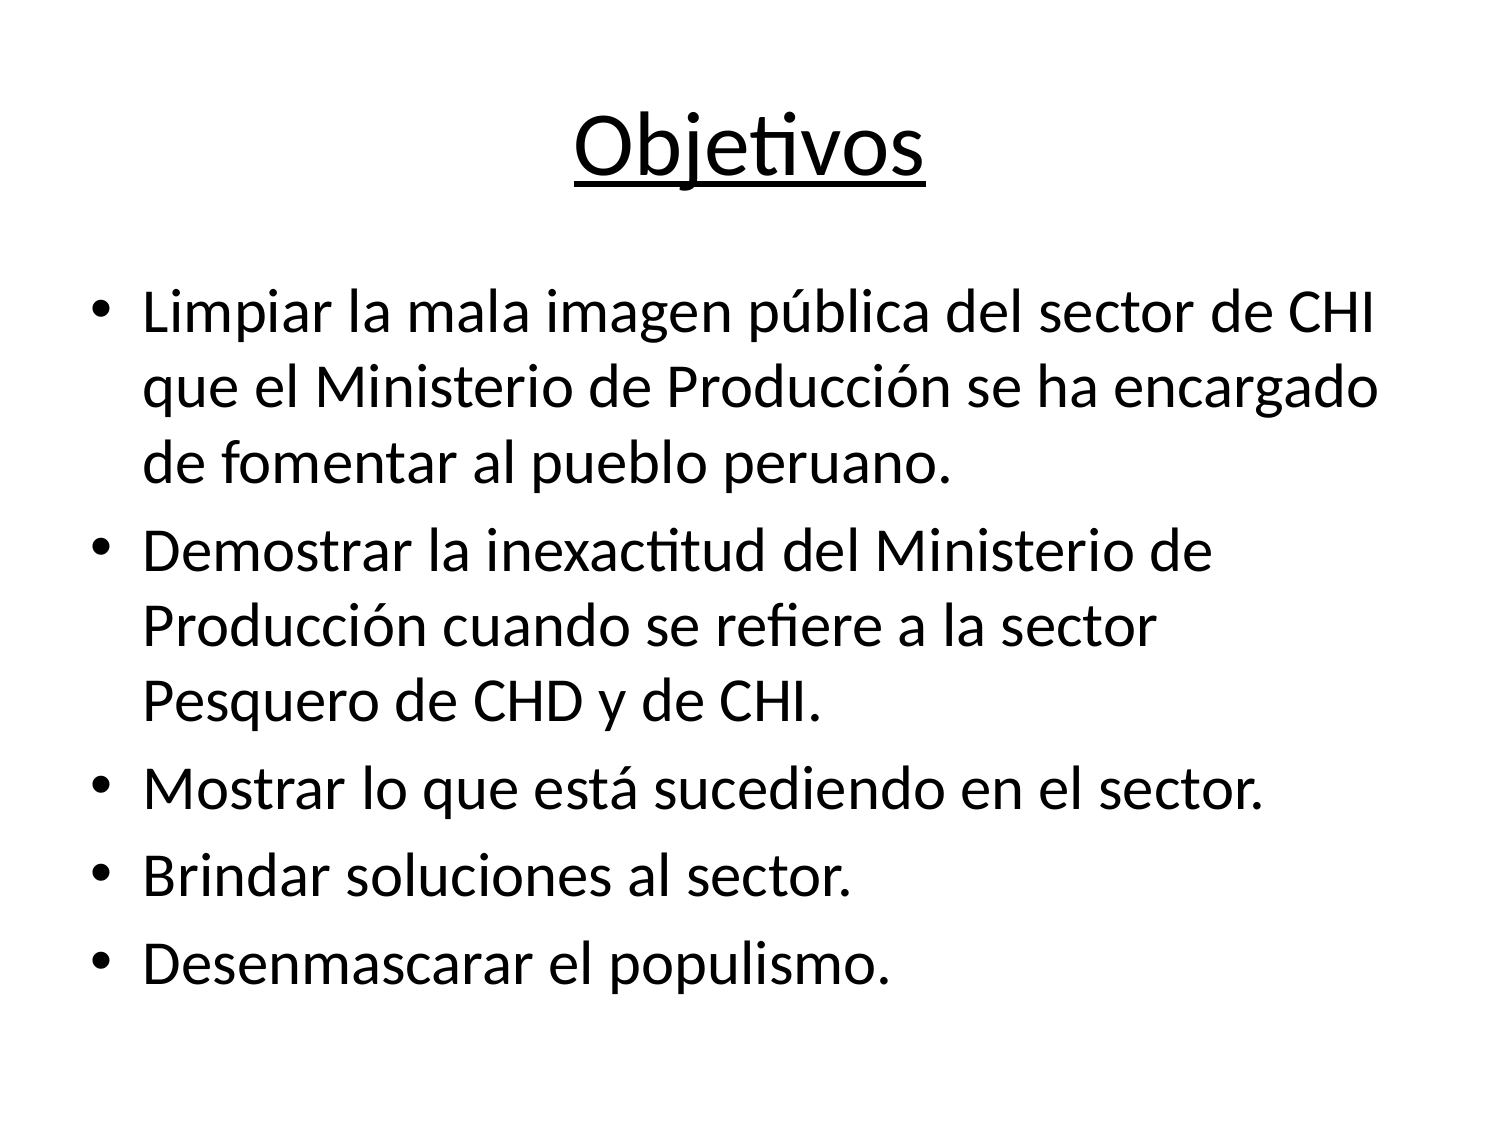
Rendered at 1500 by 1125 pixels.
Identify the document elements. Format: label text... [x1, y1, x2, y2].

list Limpiar la mala imagen pública del sector de CHI que el Ministerio de Producción se ha encargado de fomentar al pueblo peruano. Demostrar la inexactitud del Ministerio de Producción cuando se refiere a la sector Pesquero de CHD y de CHI. Mostrar lo que está sucediendo en el sector. Brindar soluciones al sector. Desenmascarar el populismo. [75, 262, 1425, 1005]
title Objetivos [75, 45, 1425, 233]
